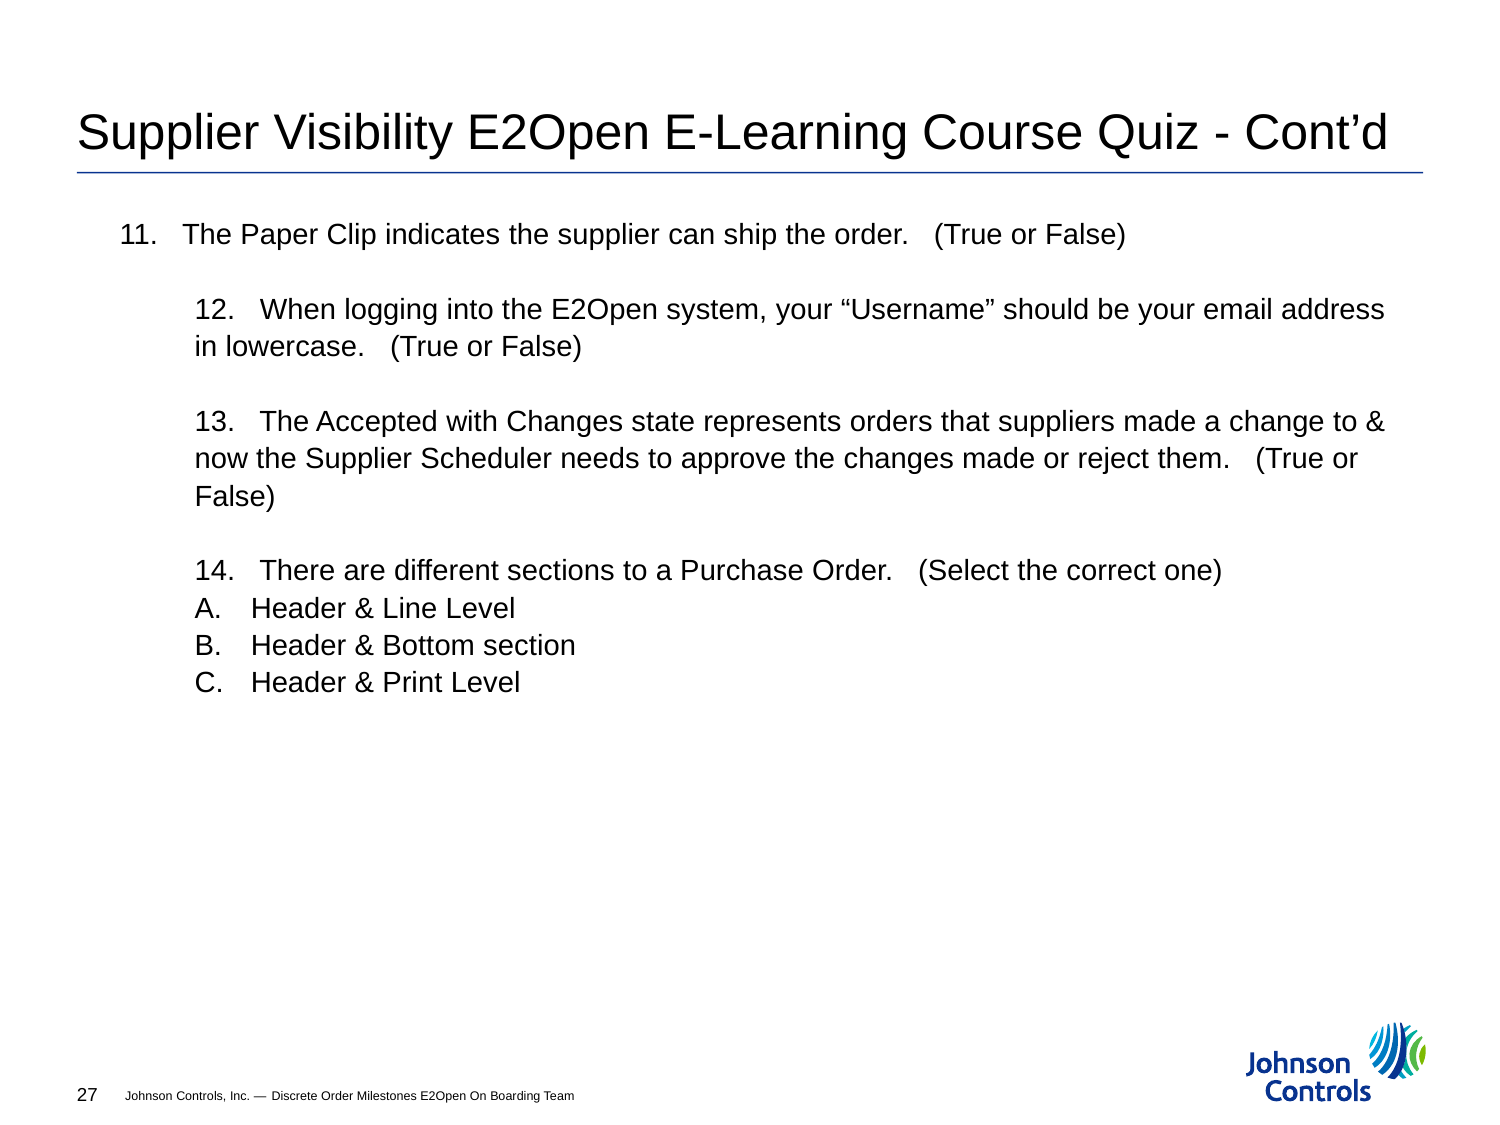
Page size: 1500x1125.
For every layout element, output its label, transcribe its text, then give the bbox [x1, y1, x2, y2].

footer Discrete Order Milestones E2Open On Boarding Team [271, 1079, 1051, 1112]
text_box 11. The Paper Clip indicates the supplier can ship the order. (True or False) 12. When logging into the E2Open system, your “Username” should be your email address in lowercase. (True or False) 13. The Accepted with Changes state represents orders that suppliers made a change to & now the Supplier Scheduler needs to approve the changes made or reject them. (True or False) 14. There are different sections to a Purchase Order. (Select the correct one) Header & Line Level Header & Bottom section Header & Print Level [104, 205, 1424, 707]
title Supplier Visibility E2Open E-Learning Course Quiz - Cont’d [76, 31, 1424, 161]
